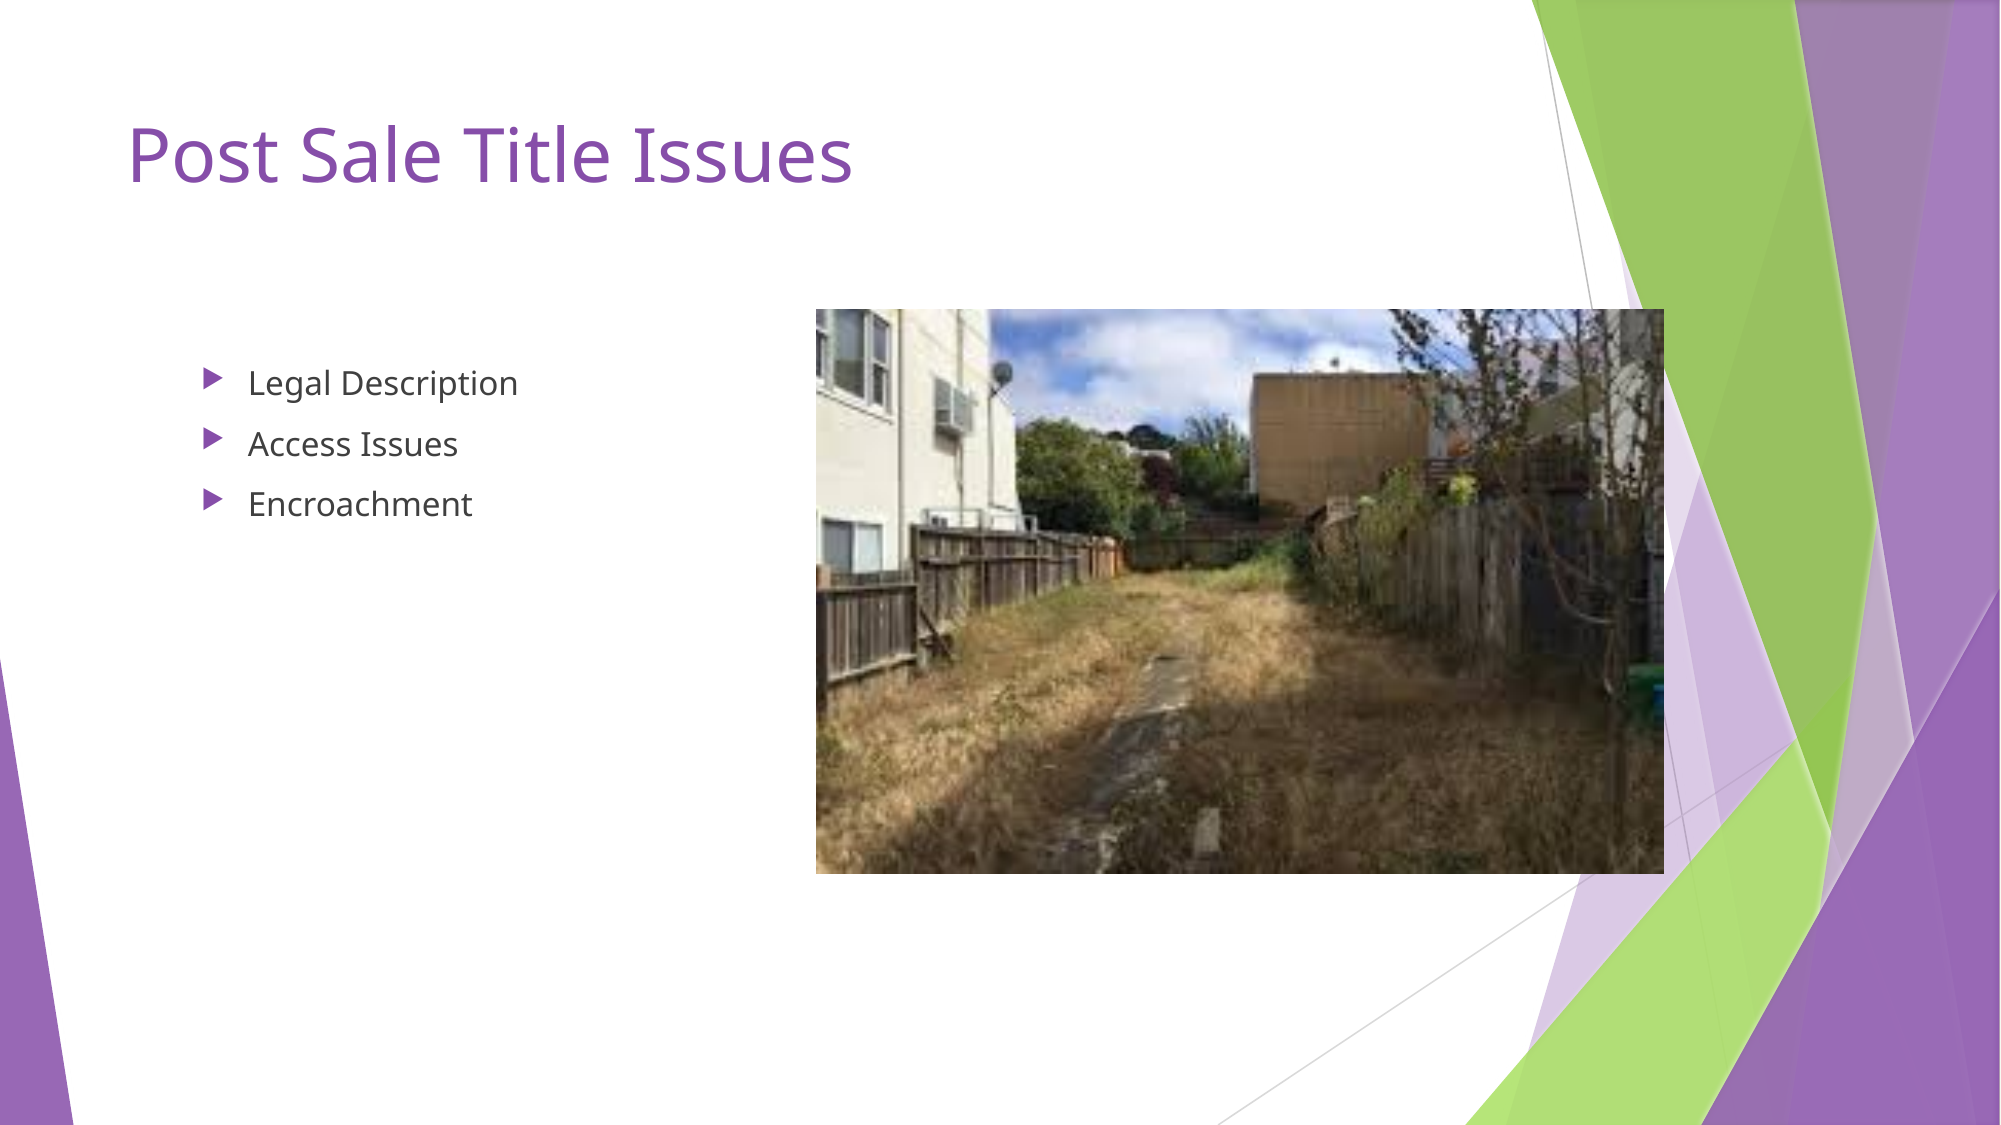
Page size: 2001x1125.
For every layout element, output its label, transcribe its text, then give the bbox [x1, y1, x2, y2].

list Legal Description Access Issues Encroachment [111, 354, 1522, 992]
title Post Sale Title Issues [111, 99, 1522, 317]
picture [815, 309, 1664, 875]
